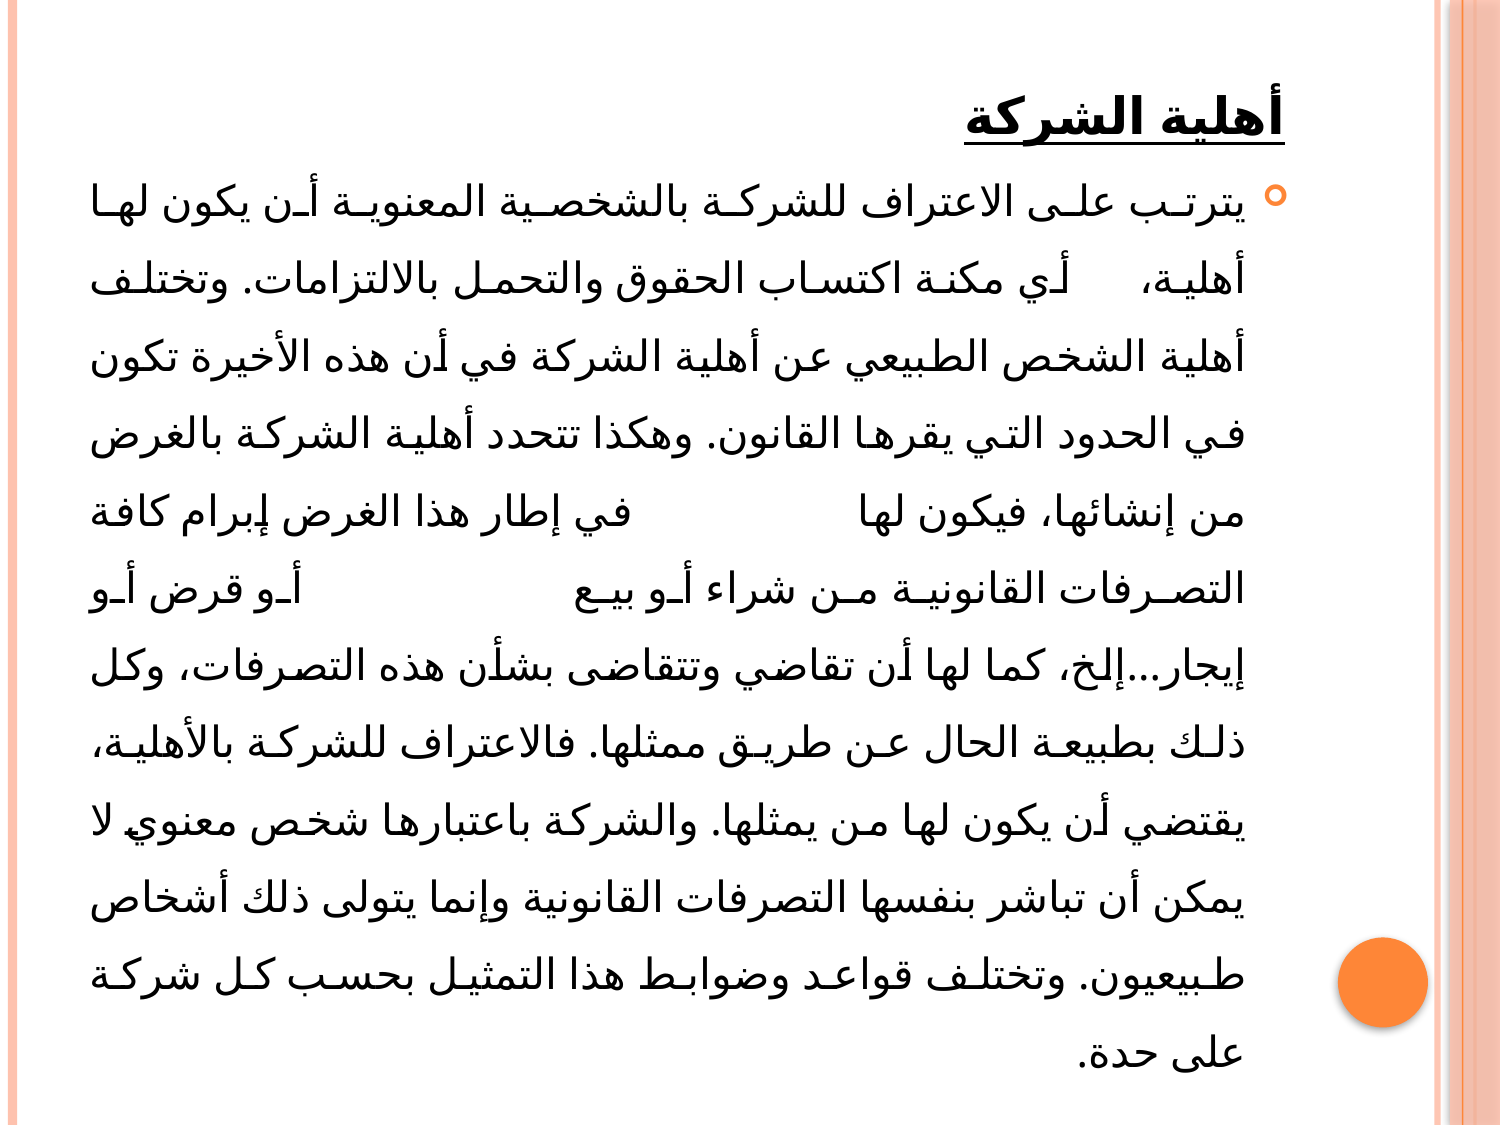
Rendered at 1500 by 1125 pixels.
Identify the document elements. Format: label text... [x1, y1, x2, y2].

title أهلية الشركة [75, 45, 1300, 140]
list يترتب على الاعتراف للشركة بالشخصية المعنوية أن يكون لها أهلية، أي مكنة اكتساب الحقوق والتحمل بالالتزامات. وتختلف أهلية الشخص الطبيعي عن أهلية الشركة في أن هذه الأخيرة تكون في الحدود التي يقرها القانون. وهكذا تتحدد أهلية الشركة بالغرض من إنشائها، فيكون لها في إطار هذا الغرض إبرام كافة التصرفات القانونية من شراء أو بيع أو قرض أو إيجار...إلخ، كما لها أن تقاضي وتتقاضى بشأن هذه التصرفات، وكل ذلك بطبيعة الحال عن طريق ممثلها. فالاعتراف للشركة بالأهلية، يقتضي أن يكون لها من يمثلها. والشركة باعتبارها شخص معنوي لا يمكن أن تباشر بنفسها التصرفات القانونية وإنما يتولى ذلك أشخاص طبيعيون. وتختلف قواعد وضوابط هذا التمثيل بحسب كل شركة على حدة. [75, 140, 1300, 1090]
